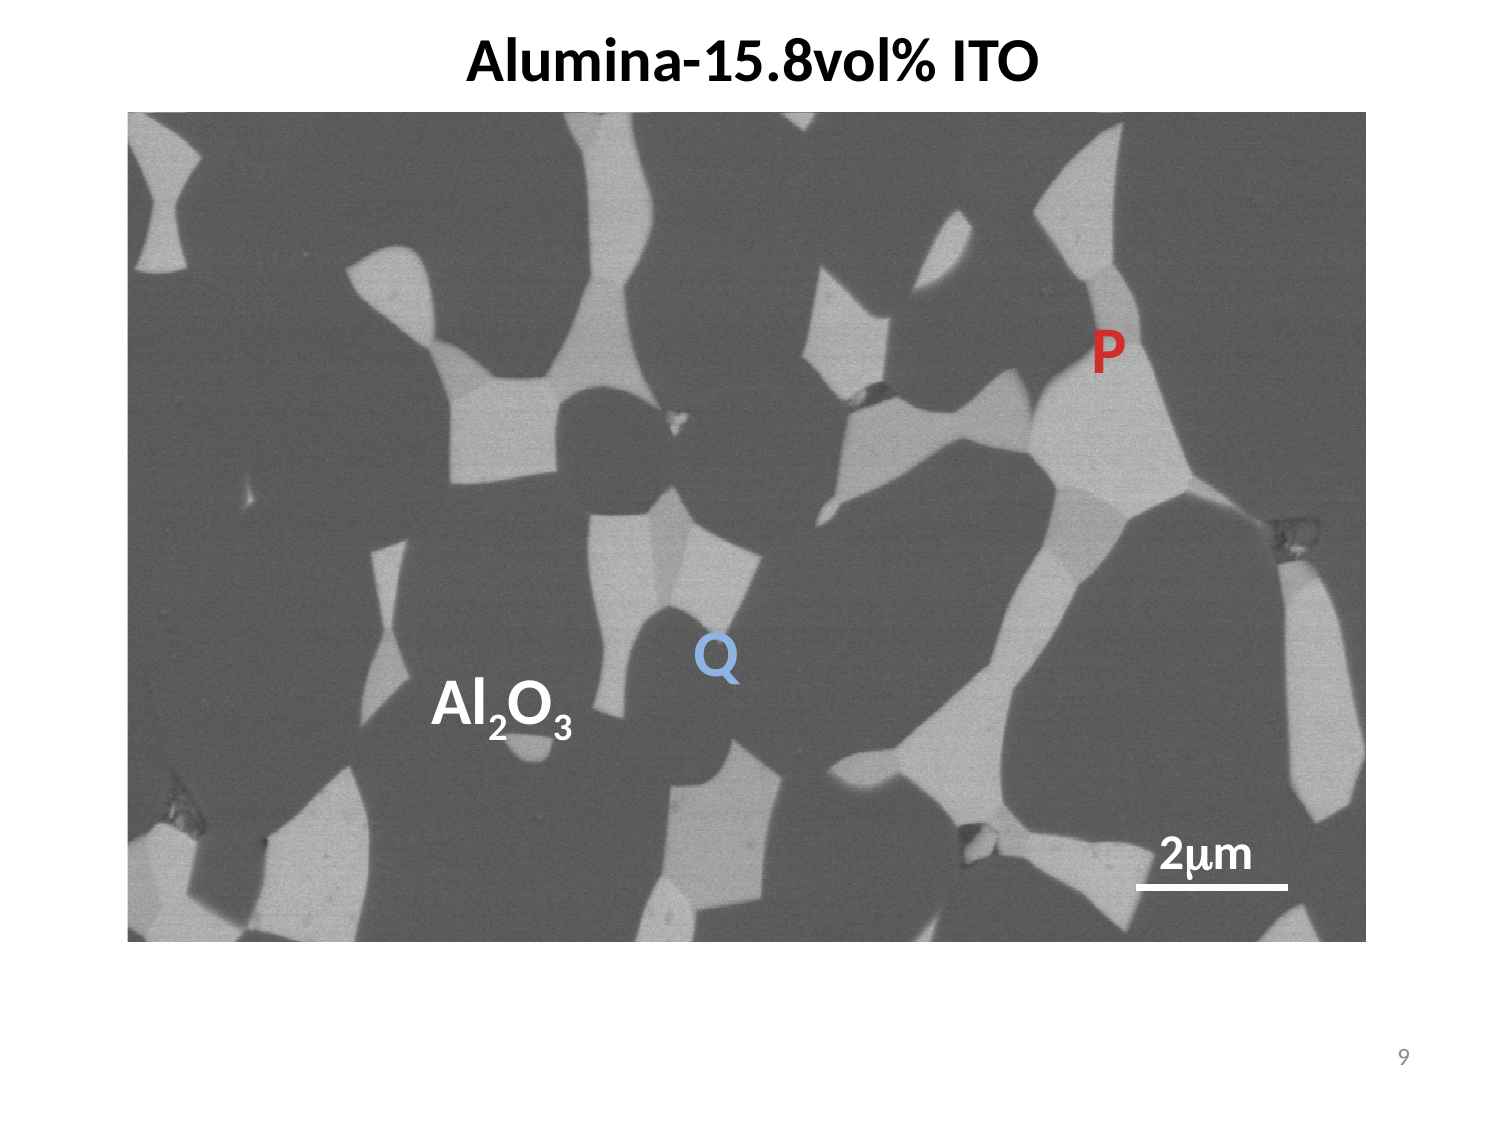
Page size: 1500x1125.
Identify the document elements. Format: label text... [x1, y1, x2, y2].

text_box Alumina-15.8vol% ITO [85, 0, 1436, 113]
slide_number 9 [1074, 1025, 1425, 1086]
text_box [127, 112, 1367, 942]
